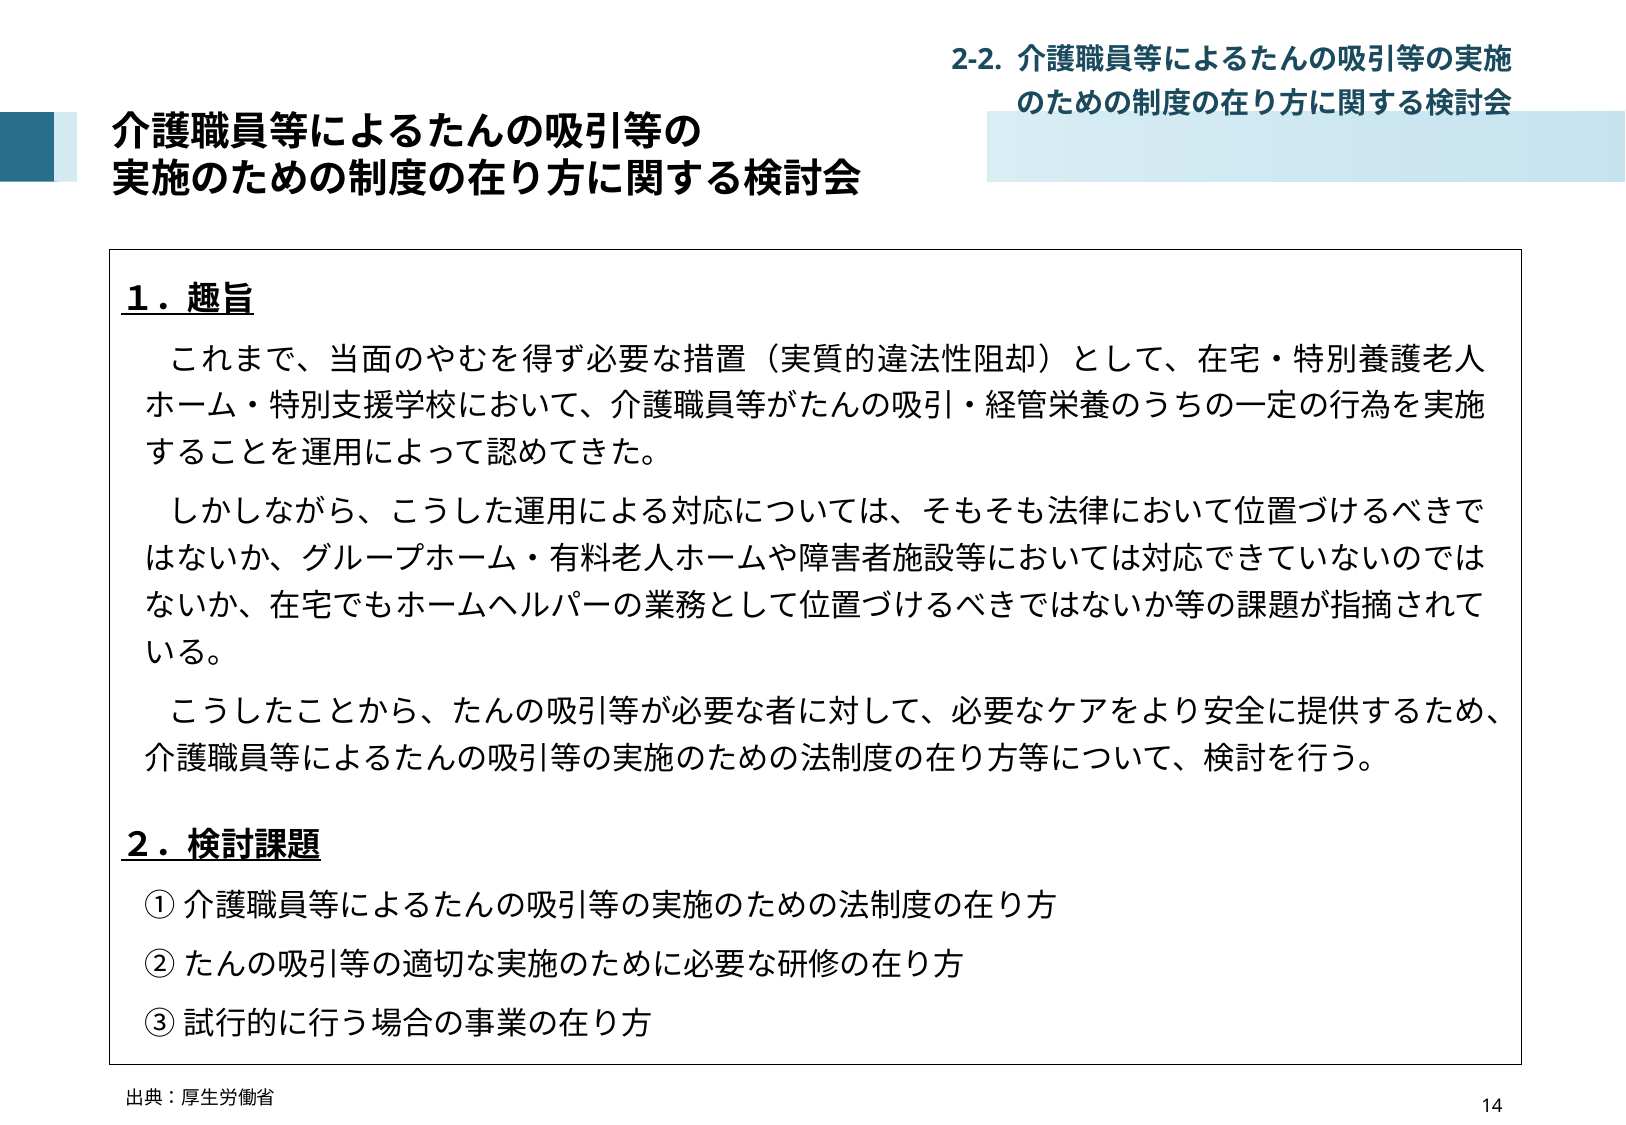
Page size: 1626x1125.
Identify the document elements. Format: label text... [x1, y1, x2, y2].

title 介護職員等によるたんの吸引等の 実施のための制度の在り方に関する検討会 [111, 105, 1514, 201]
list 2-2. 介護職員等によるたんの吸引等の実施のための制度の在り方に関する検討会 [930, 48, 1514, 105]
text_box １．趣旨 これまで、当面のやむを得ず必要な措置（実質的違法性阻却）として、在宅・特別養護老人ホーム・特別支援学校において、介護職員等がたんの吸引・経管栄養のうちの一定の行為を実施することを運用によって認めてきた。 しかしながら、こうした運用による対応については、そもそも法律において位置づけるべきではないか、グループホーム・有料老人ホームや障害者施設等においては対応できていないのではないか、在宅でもホームヘルパーの業務として位置づけるべきではないか等の課題が指摘されている。 こうしたことから、たんの吸引等が必要な者に対して、必要なケアをより安全に提供するため、介護職員等によるたんの吸引等の実施のための法制度の在り方等について、検討を行う。 ２．検討課題 ①介護職員等によるたんの吸引等の実施のための法制度の在り方 ②たんの吸引等の適切な実施のために必要な研修の在り方 ③試行的に行う場合の事業の在り方 [109, 249, 1522, 1065]
text_box 14 [1157, 1086, 1524, 1125]
text_box 出典：厚生労働省 [110, 1078, 291, 1116]
